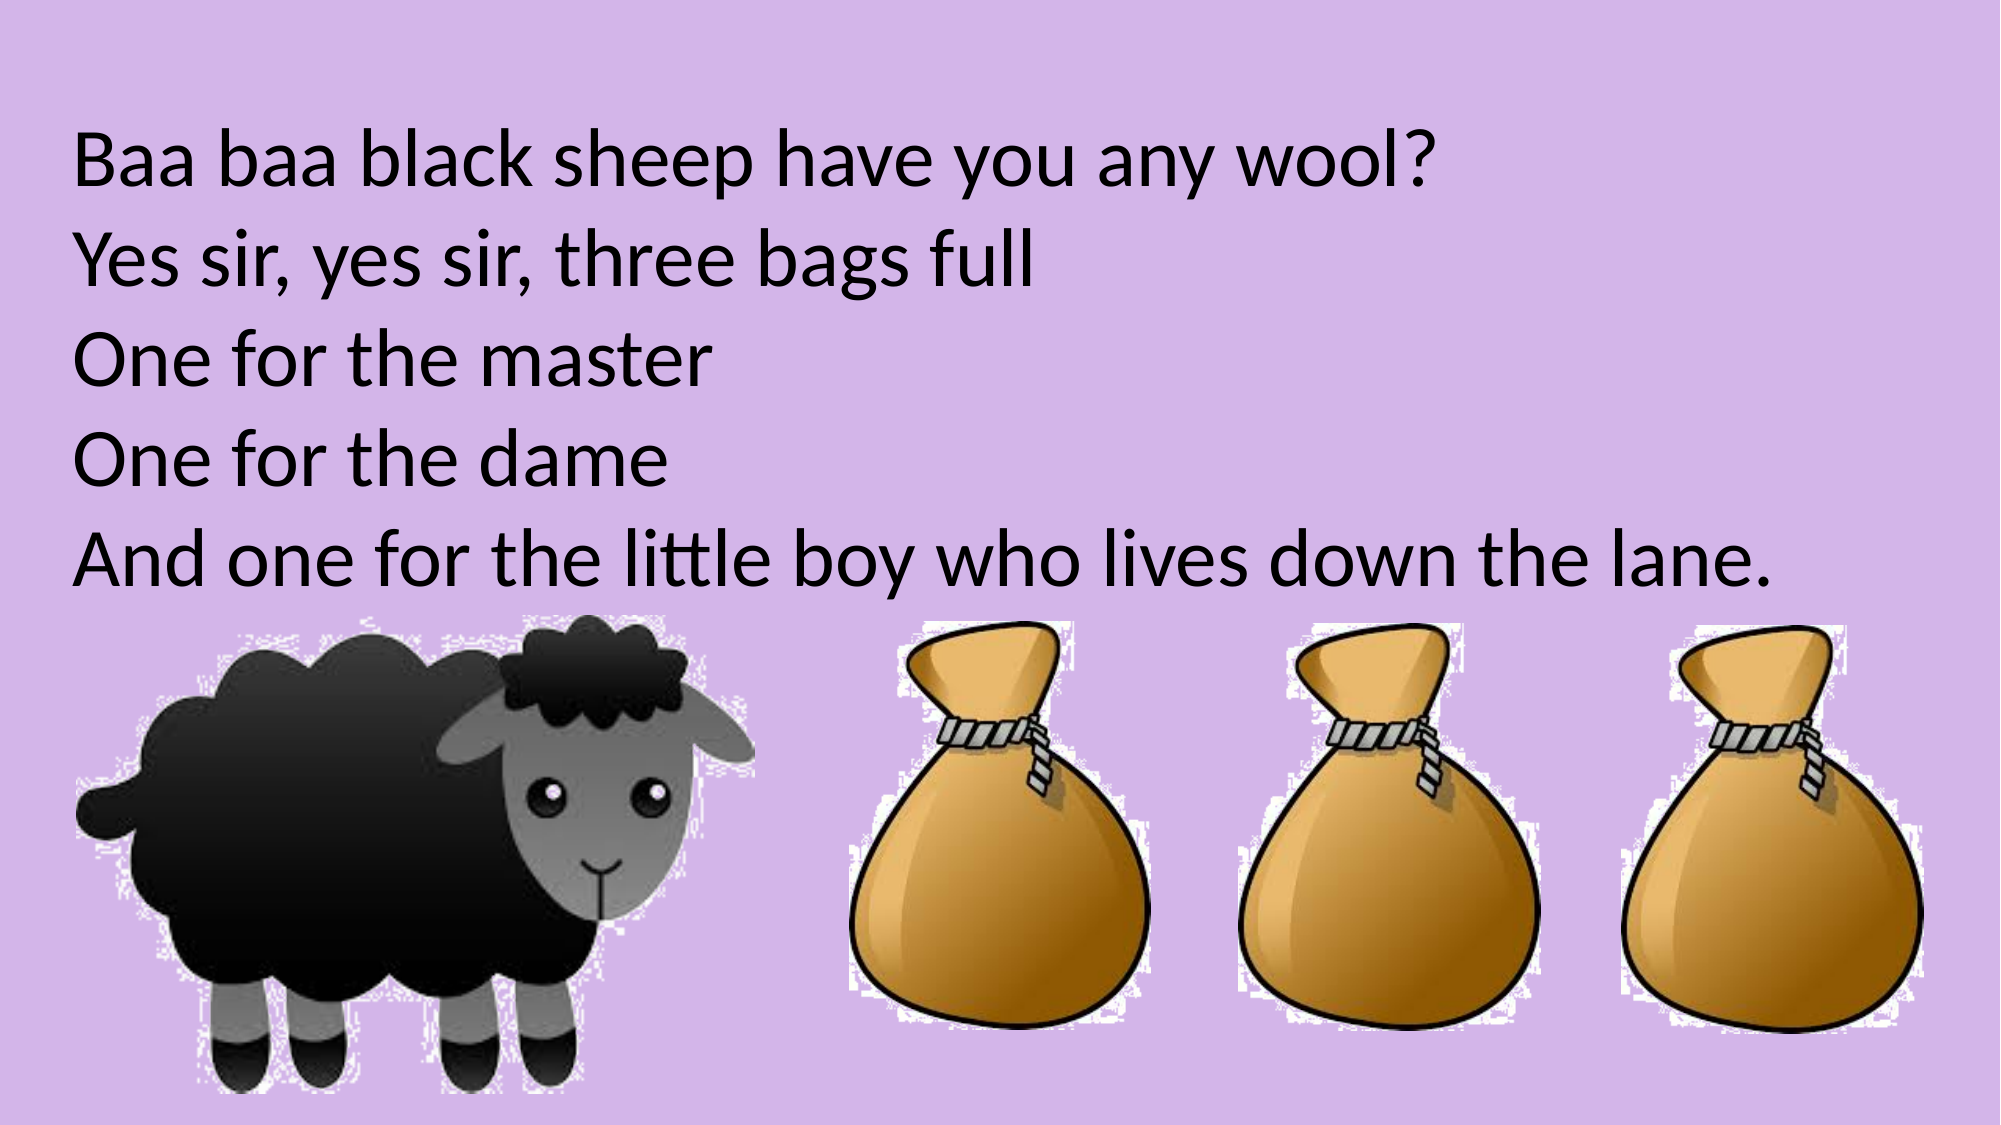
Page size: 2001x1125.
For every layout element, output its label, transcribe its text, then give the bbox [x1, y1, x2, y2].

picture [75, 615, 755, 1094]
picture [849, 621, 1151, 1030]
picture [1238, 623, 1541, 1032]
text_box Baa baa black sheep have you any wool? Yes sir, yes sir, three bags full One for the master One for the dame And one for the little boy who lives down the lane. [57, 95, 1954, 611]
picture [1621, 625, 1924, 1034]
